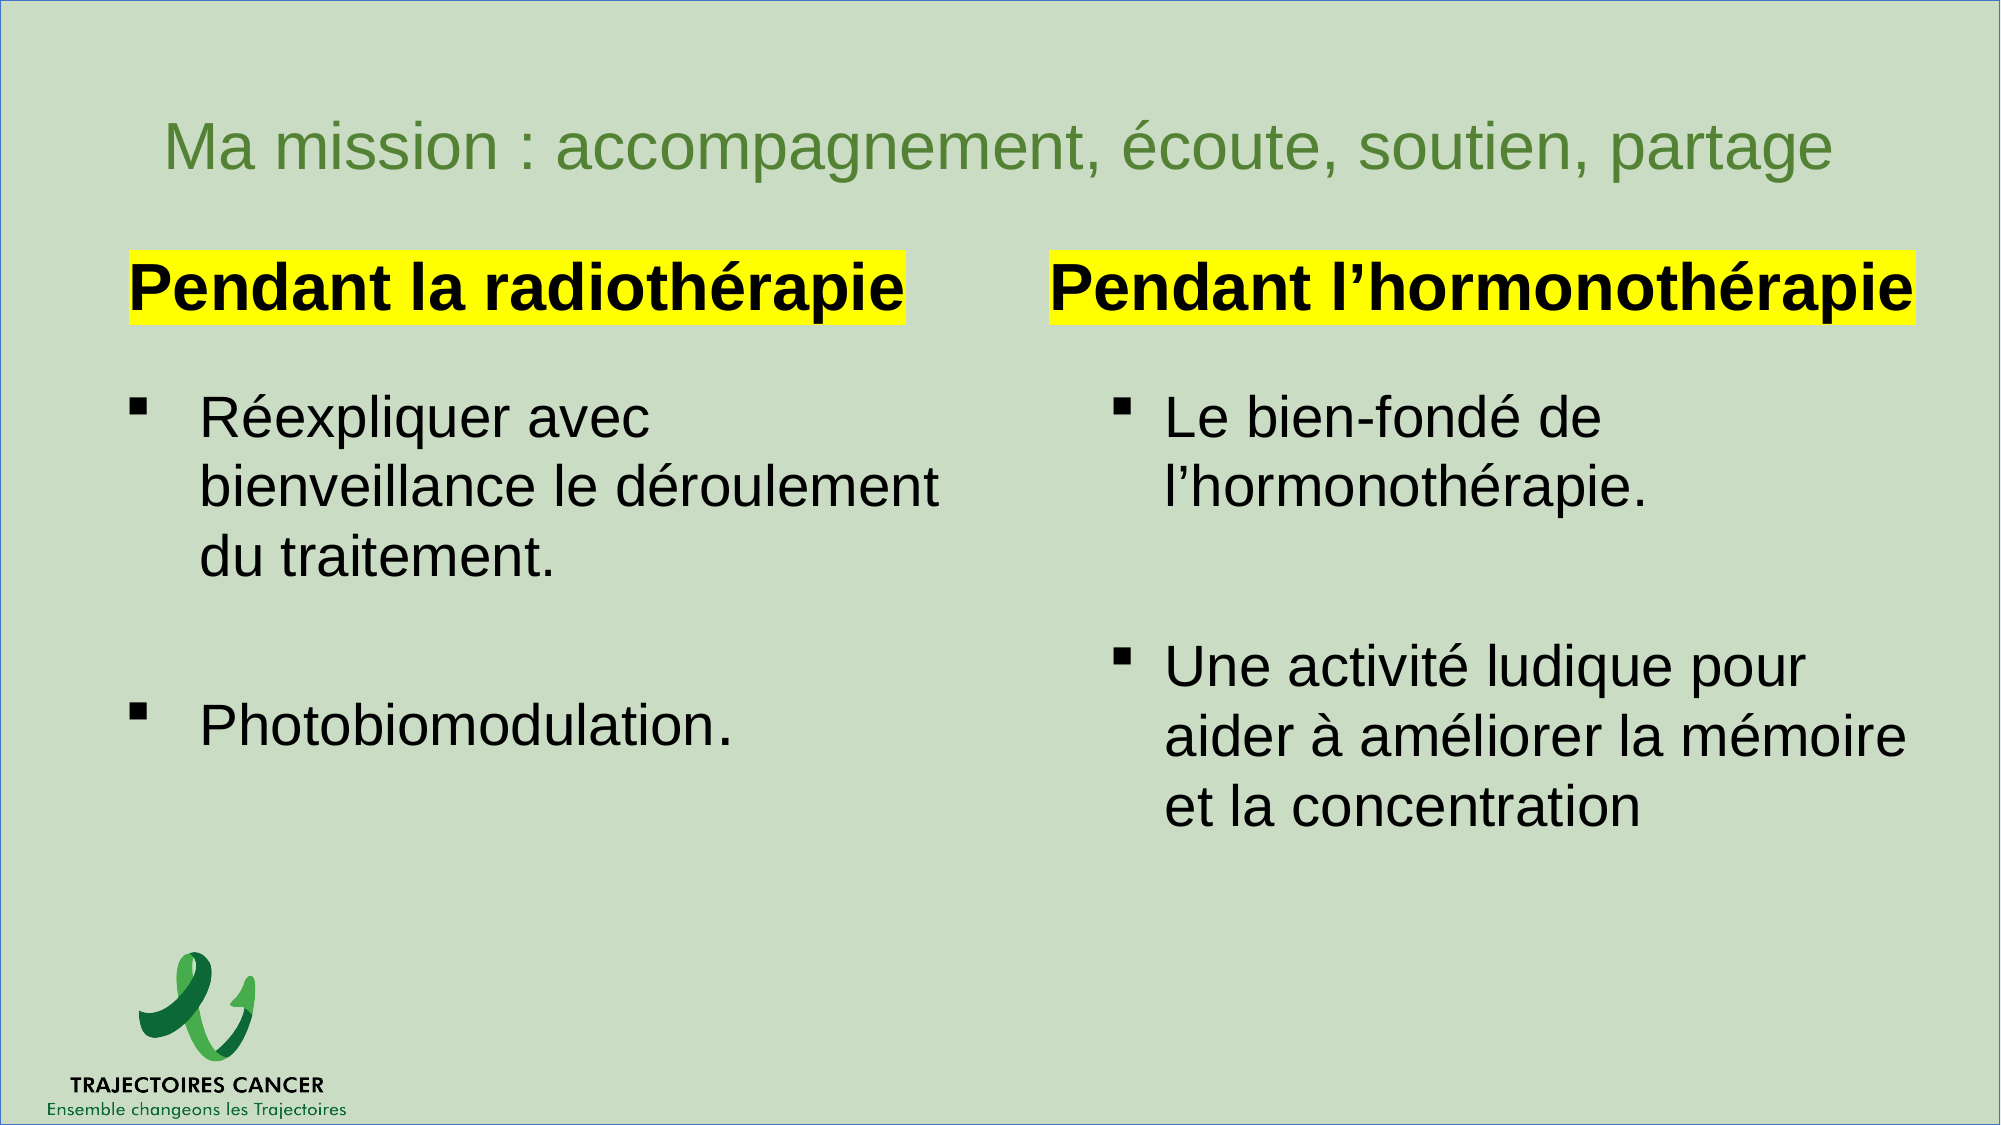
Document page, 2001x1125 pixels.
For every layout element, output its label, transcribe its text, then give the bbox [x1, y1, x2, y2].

picture [48, 952, 346, 1119]
text_box Ma mission : accompagnement, écoute, soutien, partage [34, 95, 1966, 190]
list Pendant l’hormonothérapie Le bien-fondé de l’hormonothérapie. Une activité ludique pour aider à améliorer la mémoire et la concentration [999, 245, 1966, 979]
list Pendant la radiothérapie Réexpliquer avec bienveillance le déroulement du traitement. Photobiomodulation. [34, 245, 999, 886]
